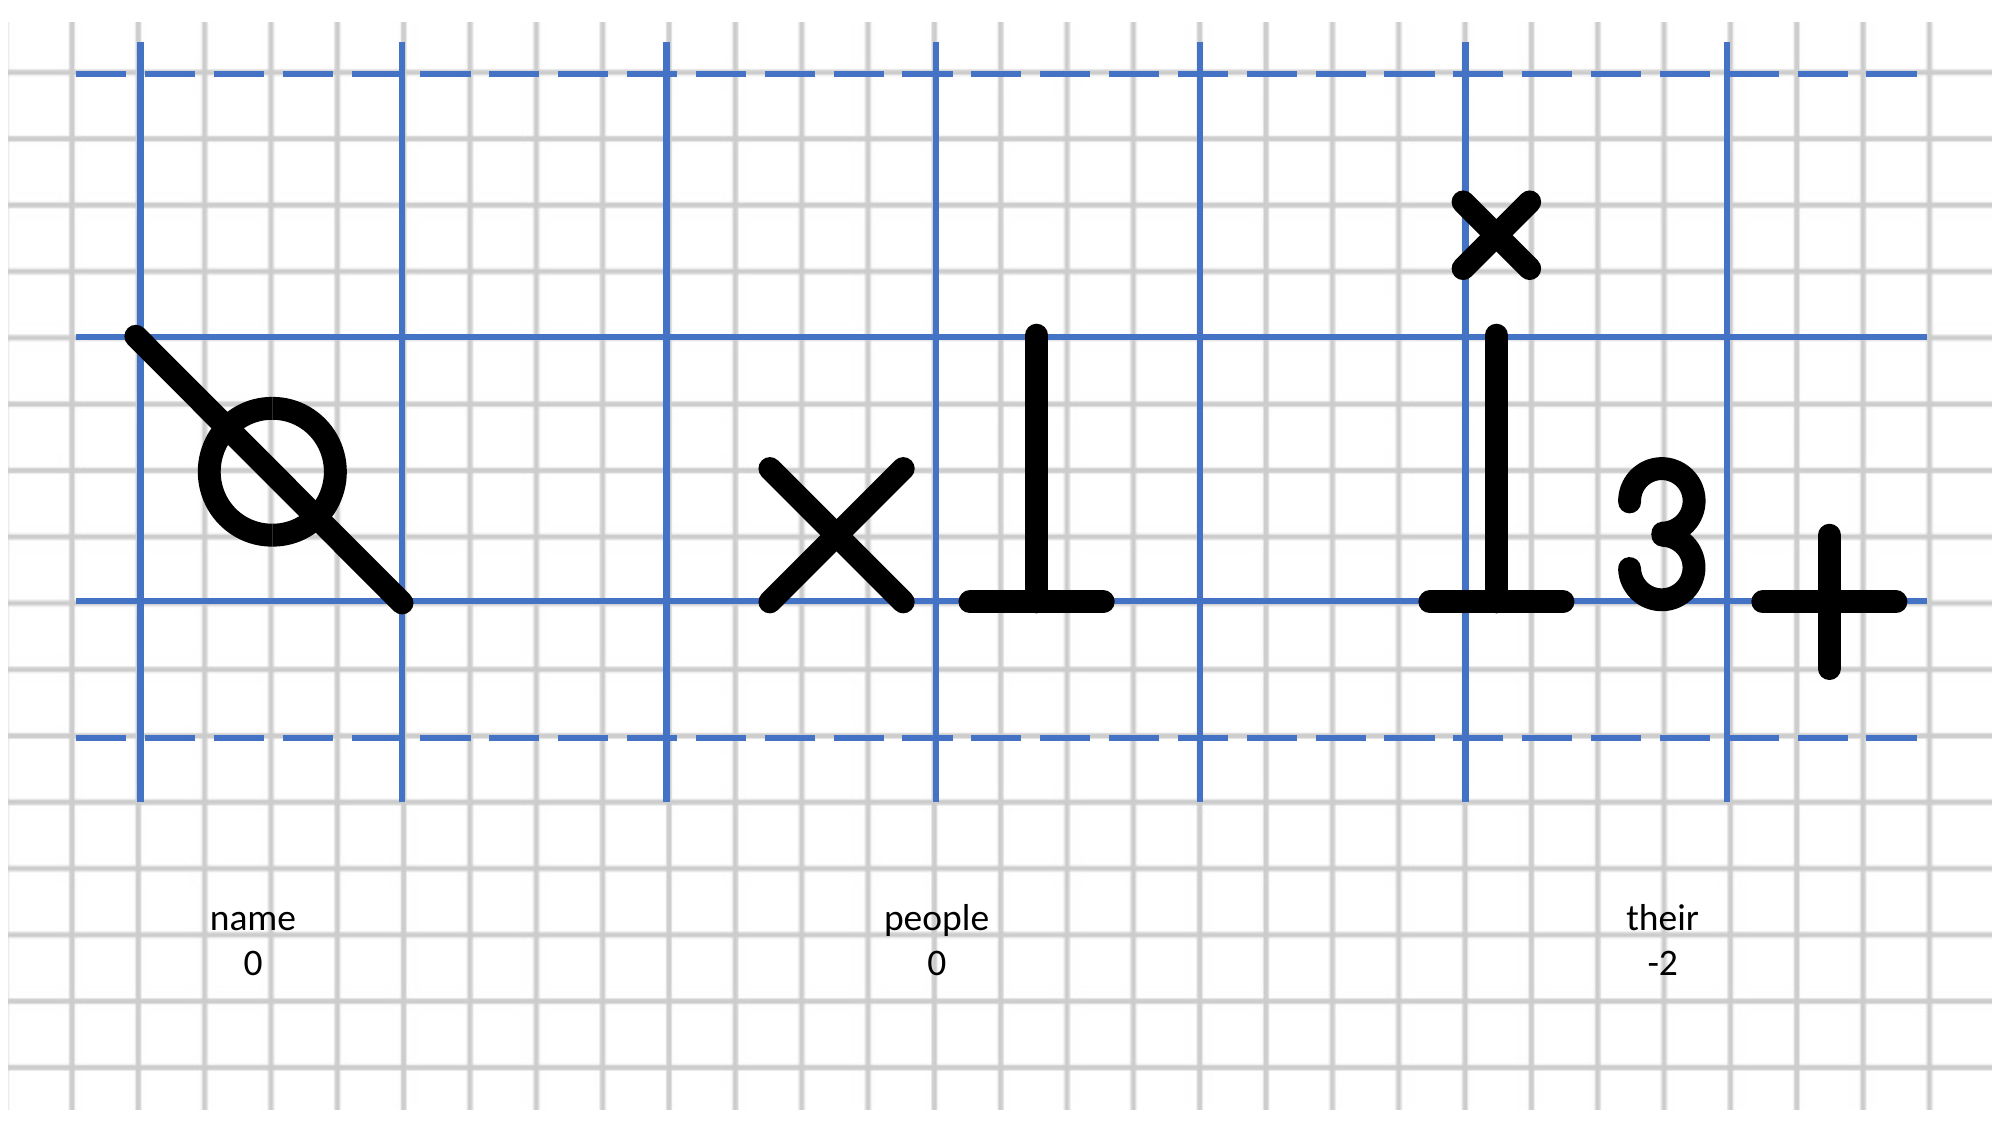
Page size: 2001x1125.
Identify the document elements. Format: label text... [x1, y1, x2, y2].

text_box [135, 336, 403, 603]
text_box name 0 [194, 885, 312, 990]
text_box people 0 [869, 885, 1005, 990]
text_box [769, 335, 1104, 602]
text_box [1429, 201, 1896, 669]
text_box their -2 [1611, 885, 1714, 990]
